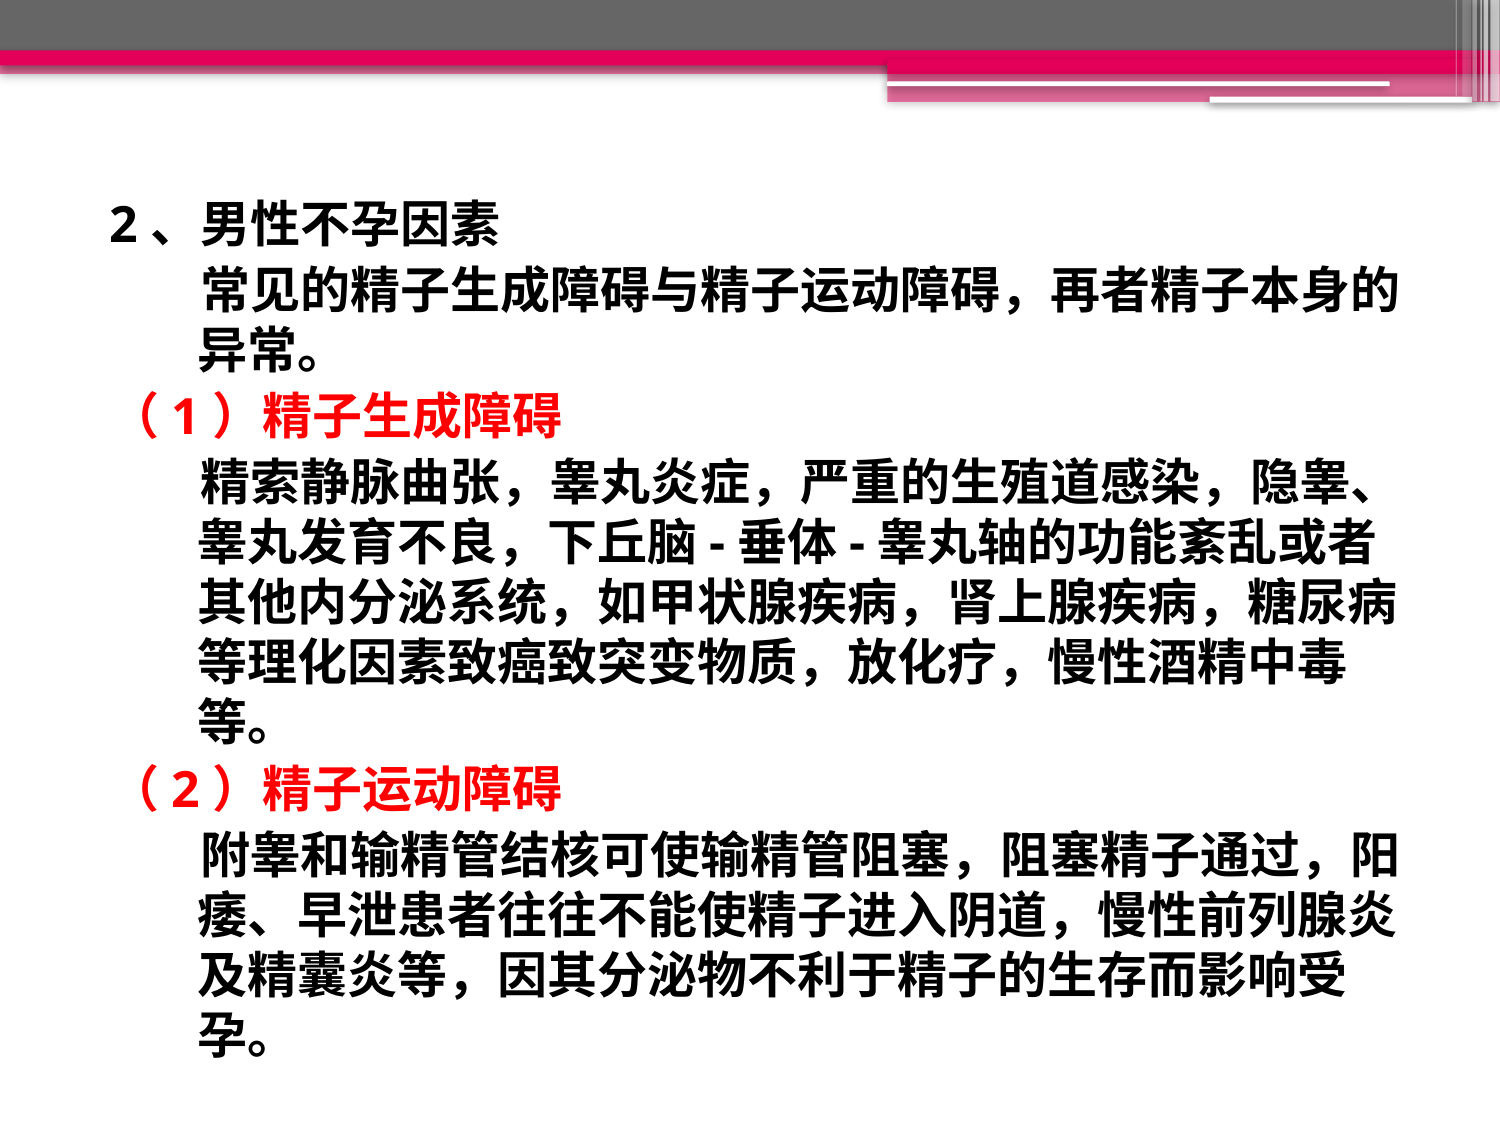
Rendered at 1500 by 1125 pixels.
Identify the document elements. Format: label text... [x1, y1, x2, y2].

list 2、男性不孕因素 常见的精子生成障碍与精子运动障碍，再者精子本身的异常。 （1）精子生成障碍 精索静脉曲张，睾丸炎症，严重的生殖道感染，隐睾、睾丸发育不良，下丘脑-垂体-睾丸轴的功能紊乱或者其他内分泌系统，如甲状腺疾病，肾上腺疾病，糖尿病等理化因素致癌致突变物质，放化疗，慢性酒精中毒等。 （2）精子运动障碍 附睾和输精管结核可使输精管阻塞，阻塞精子通过，阳痿、早泄患者往往不能使精子进入阴道，慢性前列腺炎及精囊炎等，因其分泌物不利于精子的生存而影响受孕。 [76, 184, 1428, 1018]
